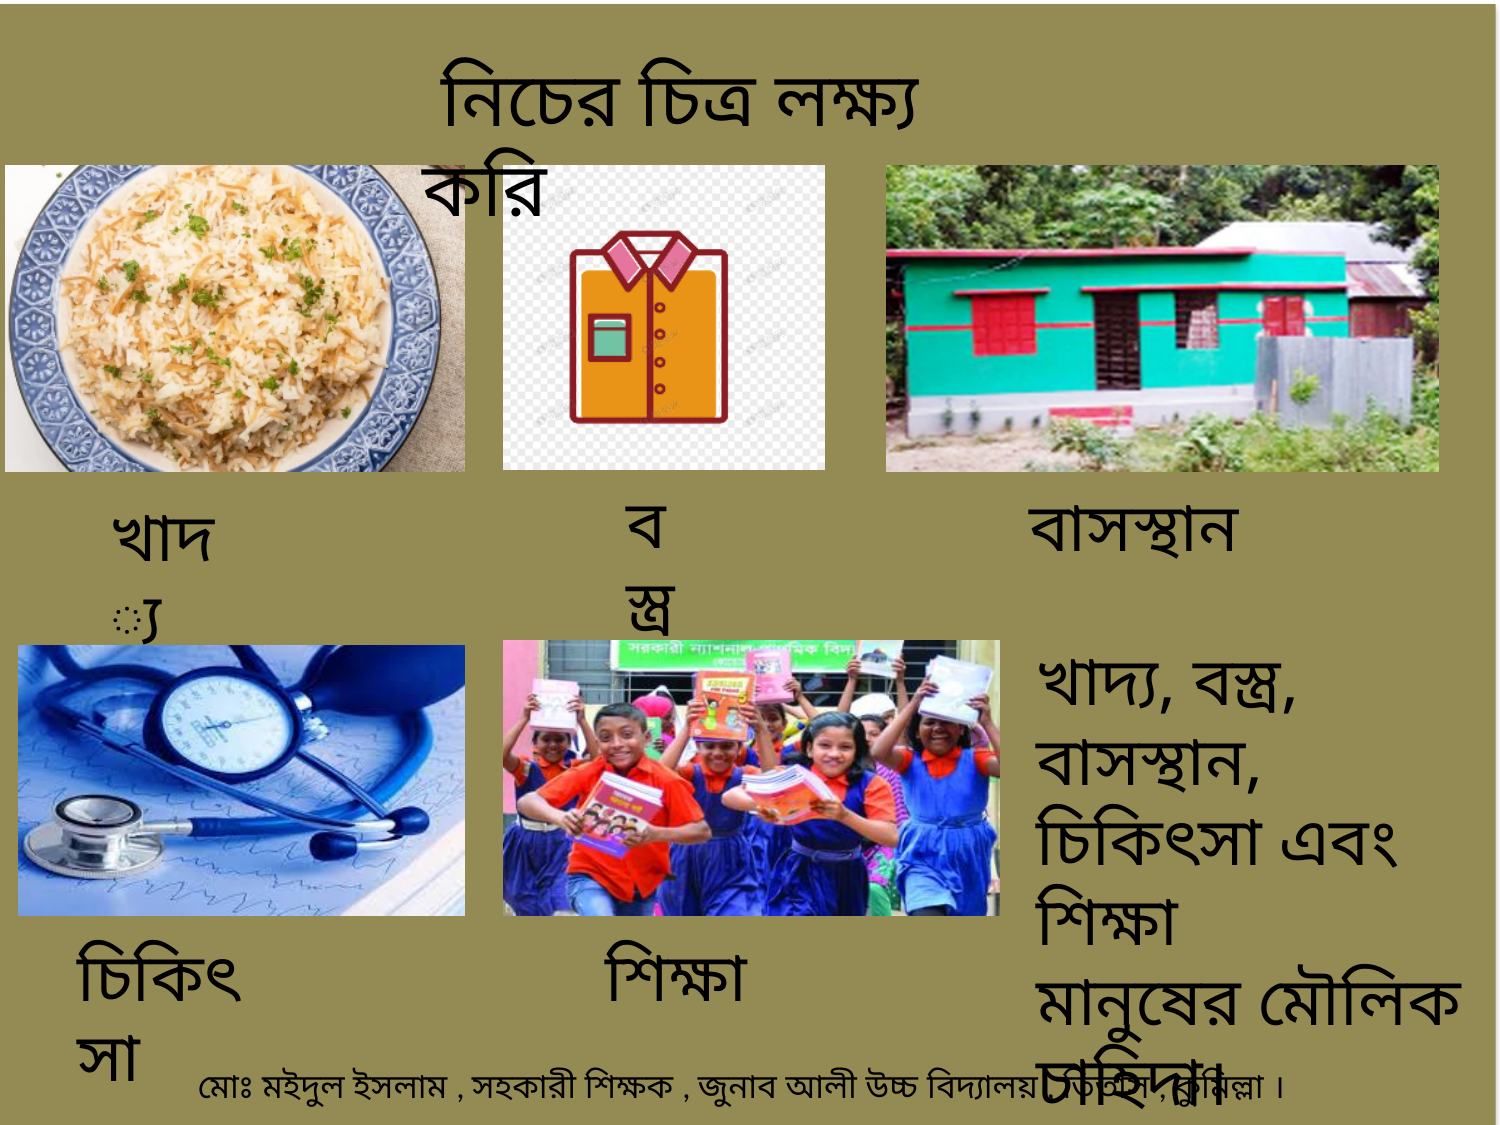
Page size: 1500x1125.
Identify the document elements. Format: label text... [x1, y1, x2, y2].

picture [17, 645, 465, 917]
text_box চিকিৎসা [62, 926, 292, 1102]
picture [5, 165, 465, 473]
picture [503, 640, 1001, 917]
text_box খাদ্য [95, 487, 242, 644]
text_box নিচের চিত্র লক্ষ্য করি [407, 43, 974, 239]
text_box বাসস্থান [1014, 481, 1310, 572]
picture [886, 165, 1439, 473]
text_box শিক্ষা [590, 926, 850, 1022]
text_box বস্ত্র [611, 479, 711, 639]
picture [503, 165, 826, 470]
text_box খাদ্য, বস্ত্র, বাসস্থান, চিকিৎসা এবং শিক্ষা মানুষের মৌলিক চাহিদা। [1021, 631, 1488, 1125]
